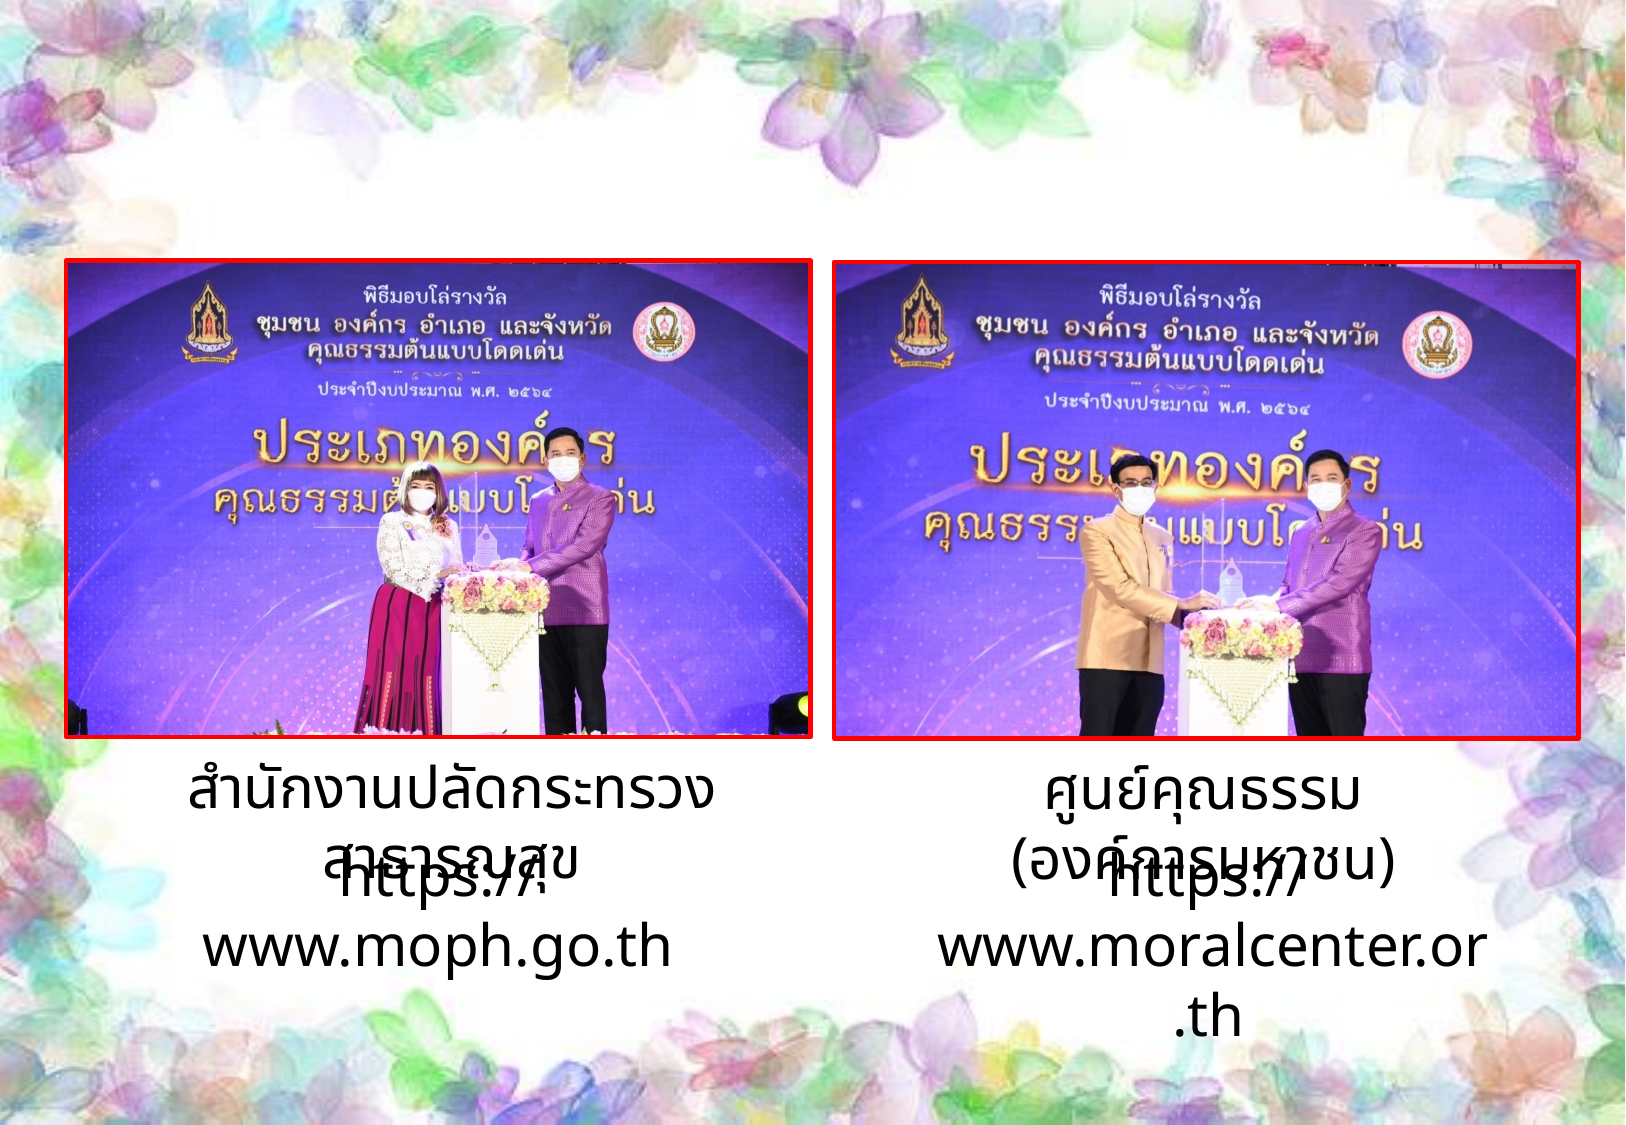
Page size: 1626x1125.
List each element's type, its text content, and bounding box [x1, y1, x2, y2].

text_box https://www.moph.go.th [149, 830, 728, 986]
text_box https://www.moralcenter.or.th [918, 831, 1498, 1056]
text_box สำนักงานปลัดกระทรวงสาธารณสุข [162, 744, 742, 898]
text_box ศูนย์คุณธรรม (องค์การมหาชน) [933, 746, 1474, 831]
picture [0, 0, 1626, 1125]
